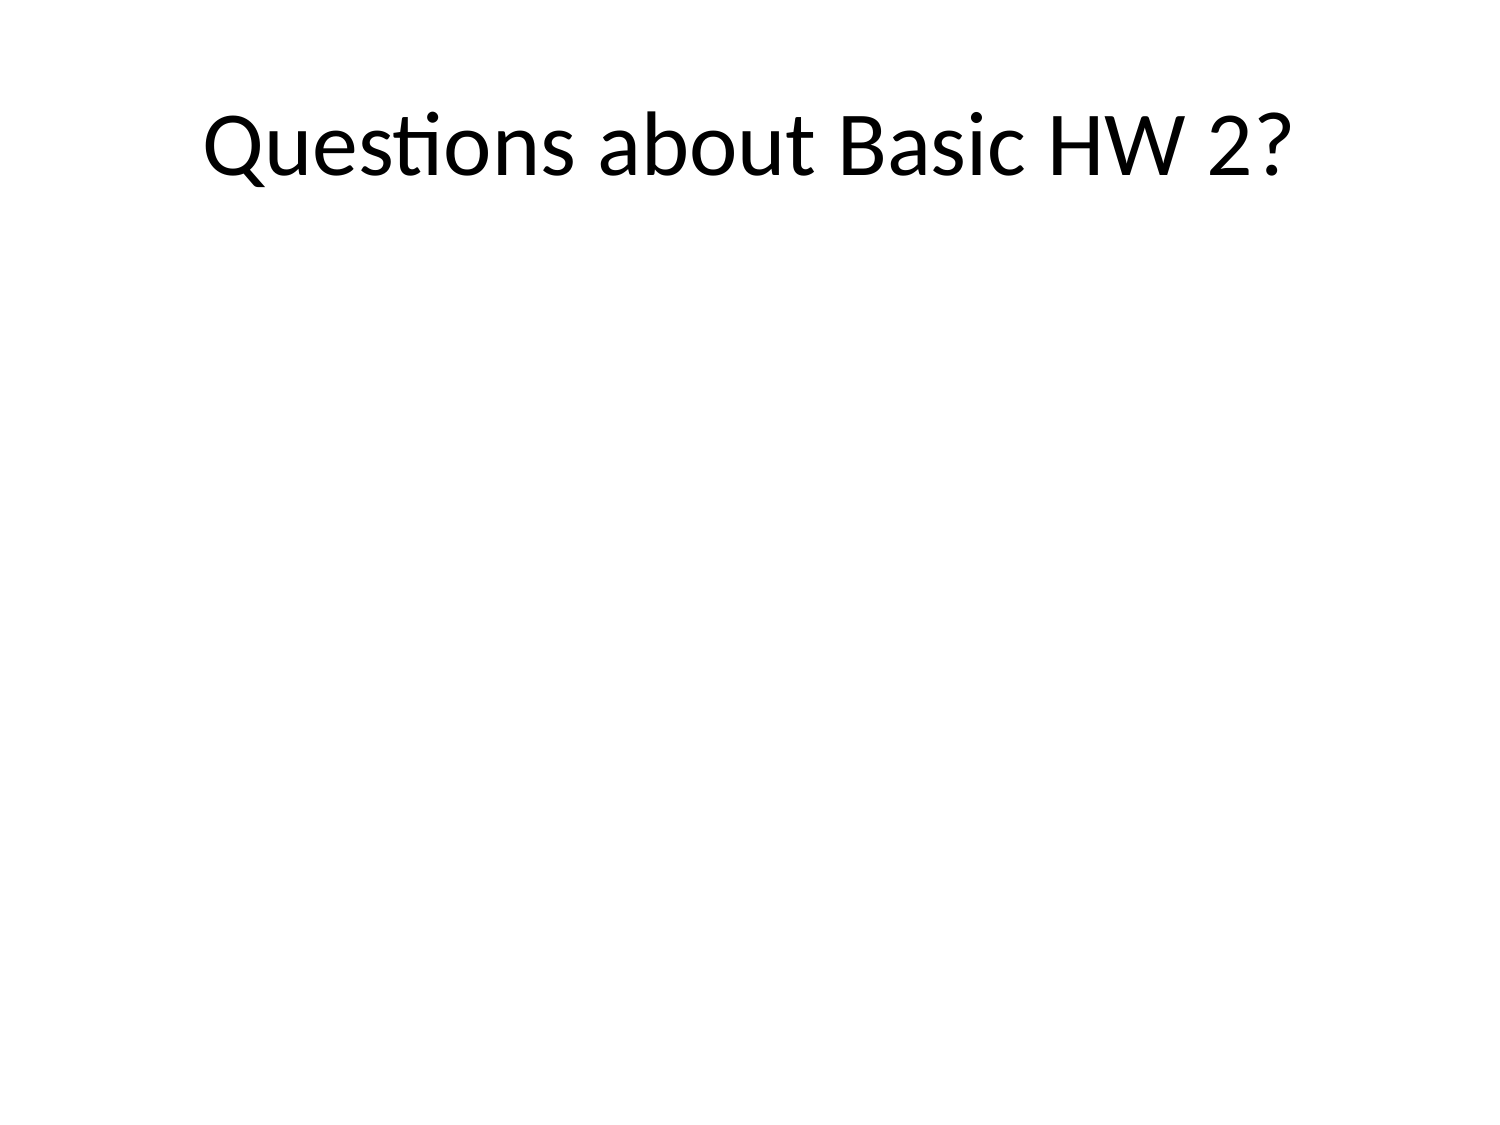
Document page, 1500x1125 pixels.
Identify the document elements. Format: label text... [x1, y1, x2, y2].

title Questions about Basic HW 2? [75, 45, 1425, 233]
